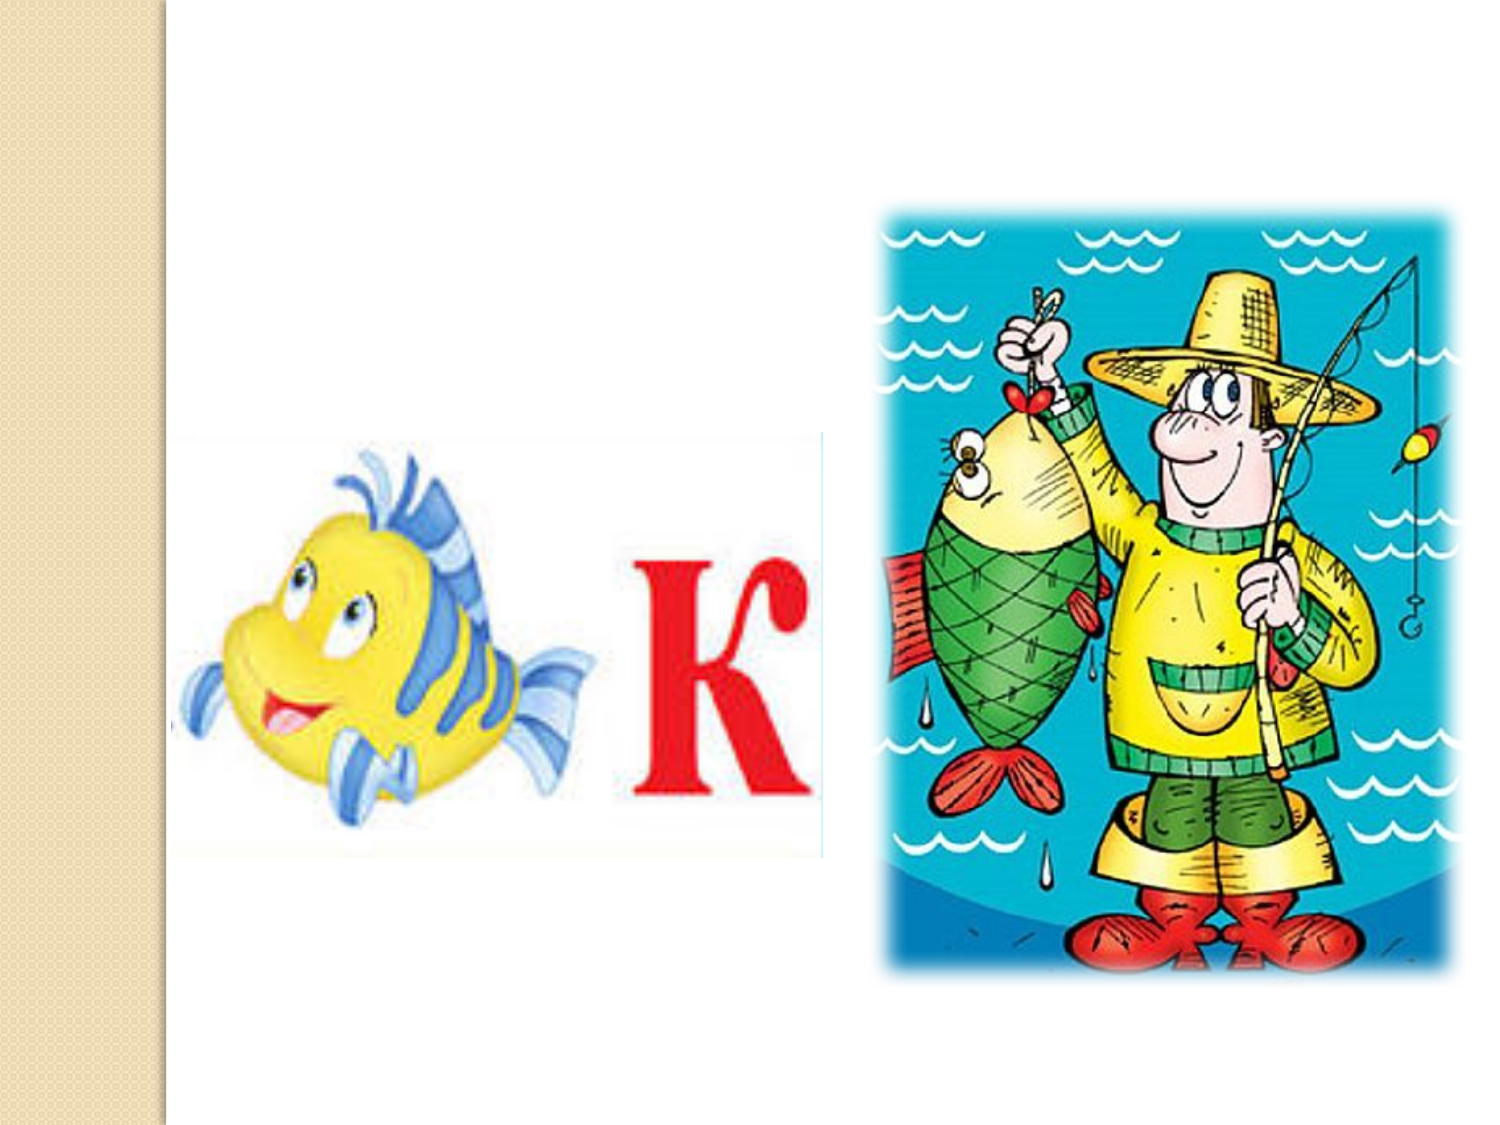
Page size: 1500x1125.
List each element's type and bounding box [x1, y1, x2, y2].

picture [170, 432, 824, 859]
picture [867, 196, 1466, 988]
